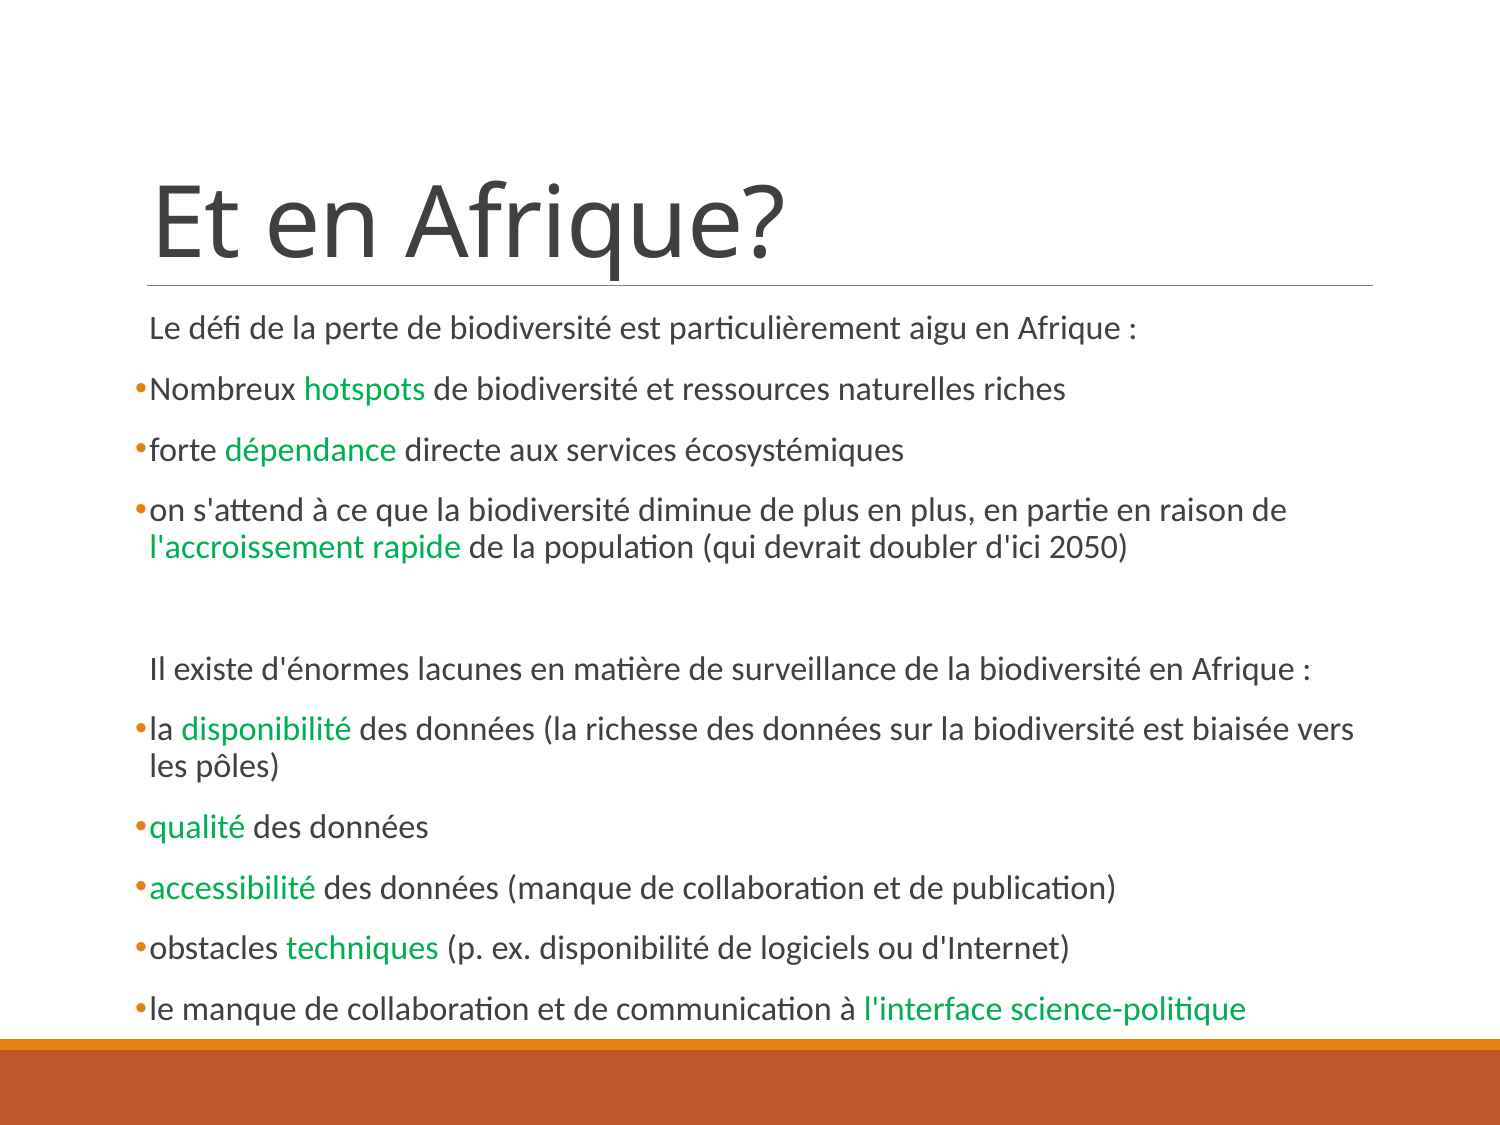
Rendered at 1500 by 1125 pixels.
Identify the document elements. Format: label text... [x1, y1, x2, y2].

list Le défi de la perte de biodiversité est particulièrement aigu en Afrique : Nombreux hotspots de biodiversité et ressources naturelles riches forte dépendance directe aux services écosystémiques on s'attend à ce que la biodiversité diminue de plus en plus, en partie en raison de l'accroissement rapide de la population (qui devrait doubler d'ici 2050) Il existe d'énormes lacunes en matière de surveillance de la biodiversité en Afrique : la disponibilité des données (la richesse des données sur la biodiversité est biaisée vers les pôles) qualité des données accessibilité des données (manque de collaboration et de publication) obstacles techniques (p. ex. disponibilité de logiciels ou d'Internet) le manque de collaboration et de communication à l'interface science-politique [135, 302, 1373, 1037]
title Et en Afrique? [135, 47, 1373, 285]
